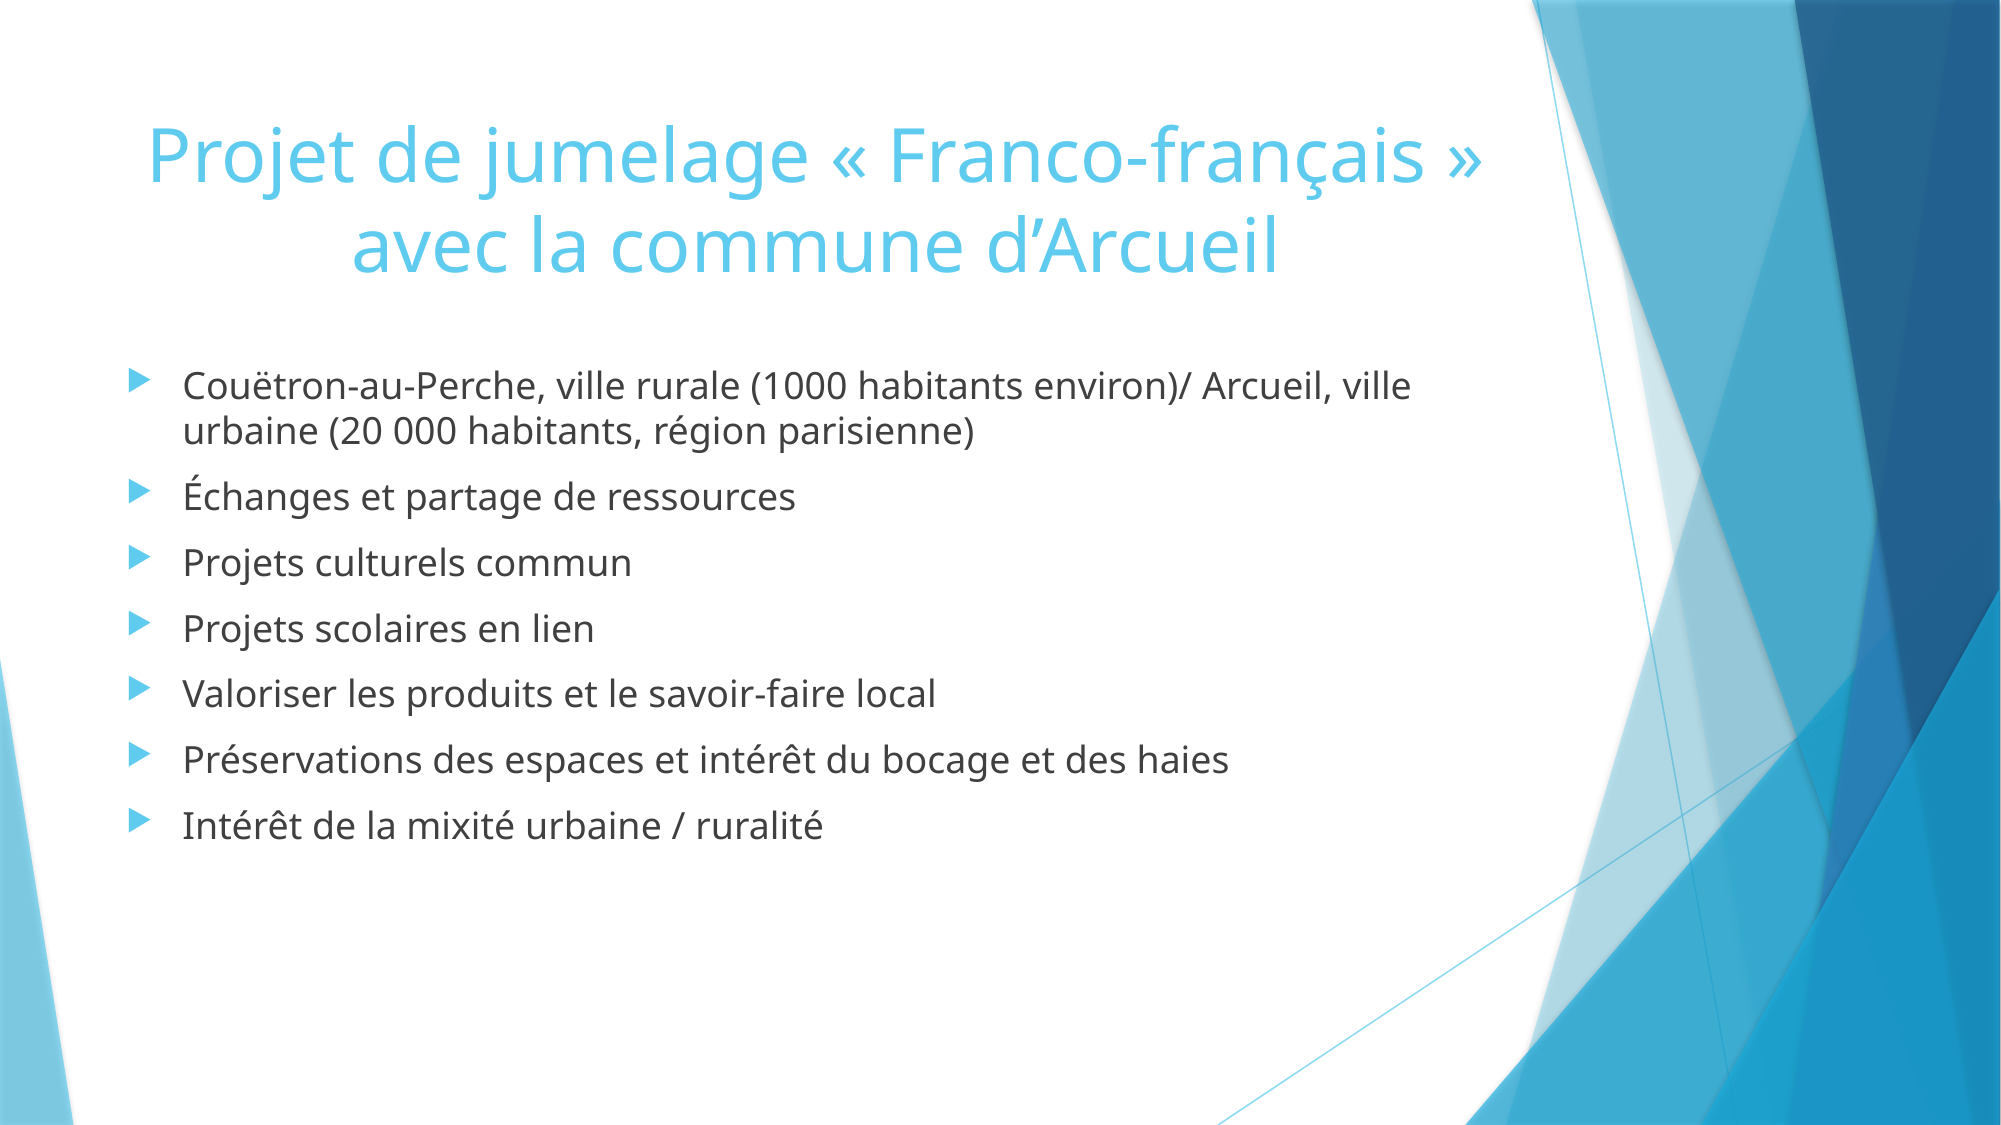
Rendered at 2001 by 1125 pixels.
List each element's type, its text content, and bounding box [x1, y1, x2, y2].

title Projet de jumelage « Franco-français » avec la commune d’Arcueil [111, 99, 1522, 317]
list Couëtron-au-Perche, ville rurale (1000 habitants environ)/ Arcueil, ville urbaine (20 000 habitants, région parisienne) Échanges et partage de ressources Projets culturels commun Projets scolaires en lien Valoriser les produits et le savoir-faire local Préservations des espaces et intérêt du bocage et des haies Intérêt de la mixité urbaine / ruralité [111, 354, 1522, 992]
